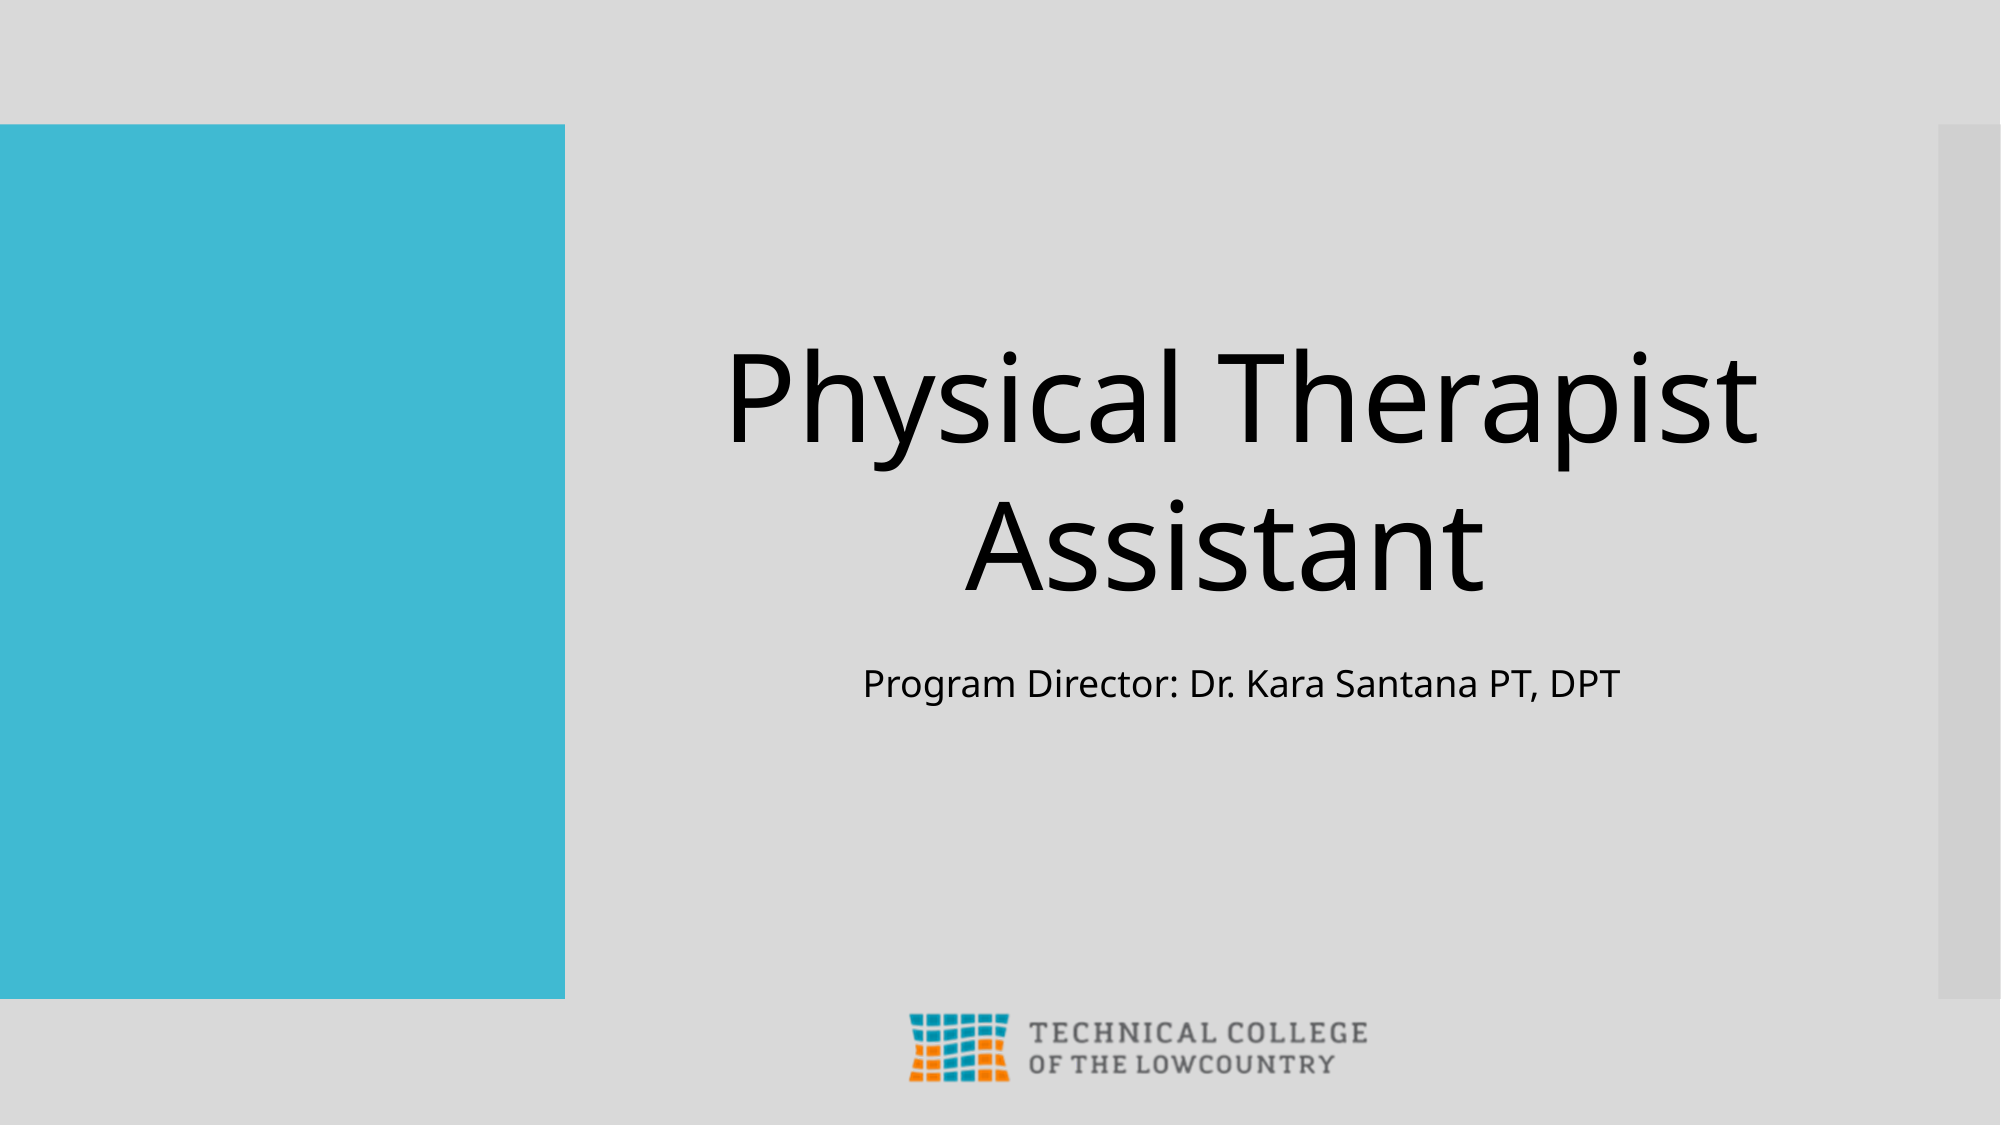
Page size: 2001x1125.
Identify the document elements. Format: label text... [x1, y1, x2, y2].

text_box Physical Therapist Assistant Program Director: Dr. Kara Santana PT, DPT [637, 312, 1846, 712]
picture [891, 1004, 1384, 1091]
